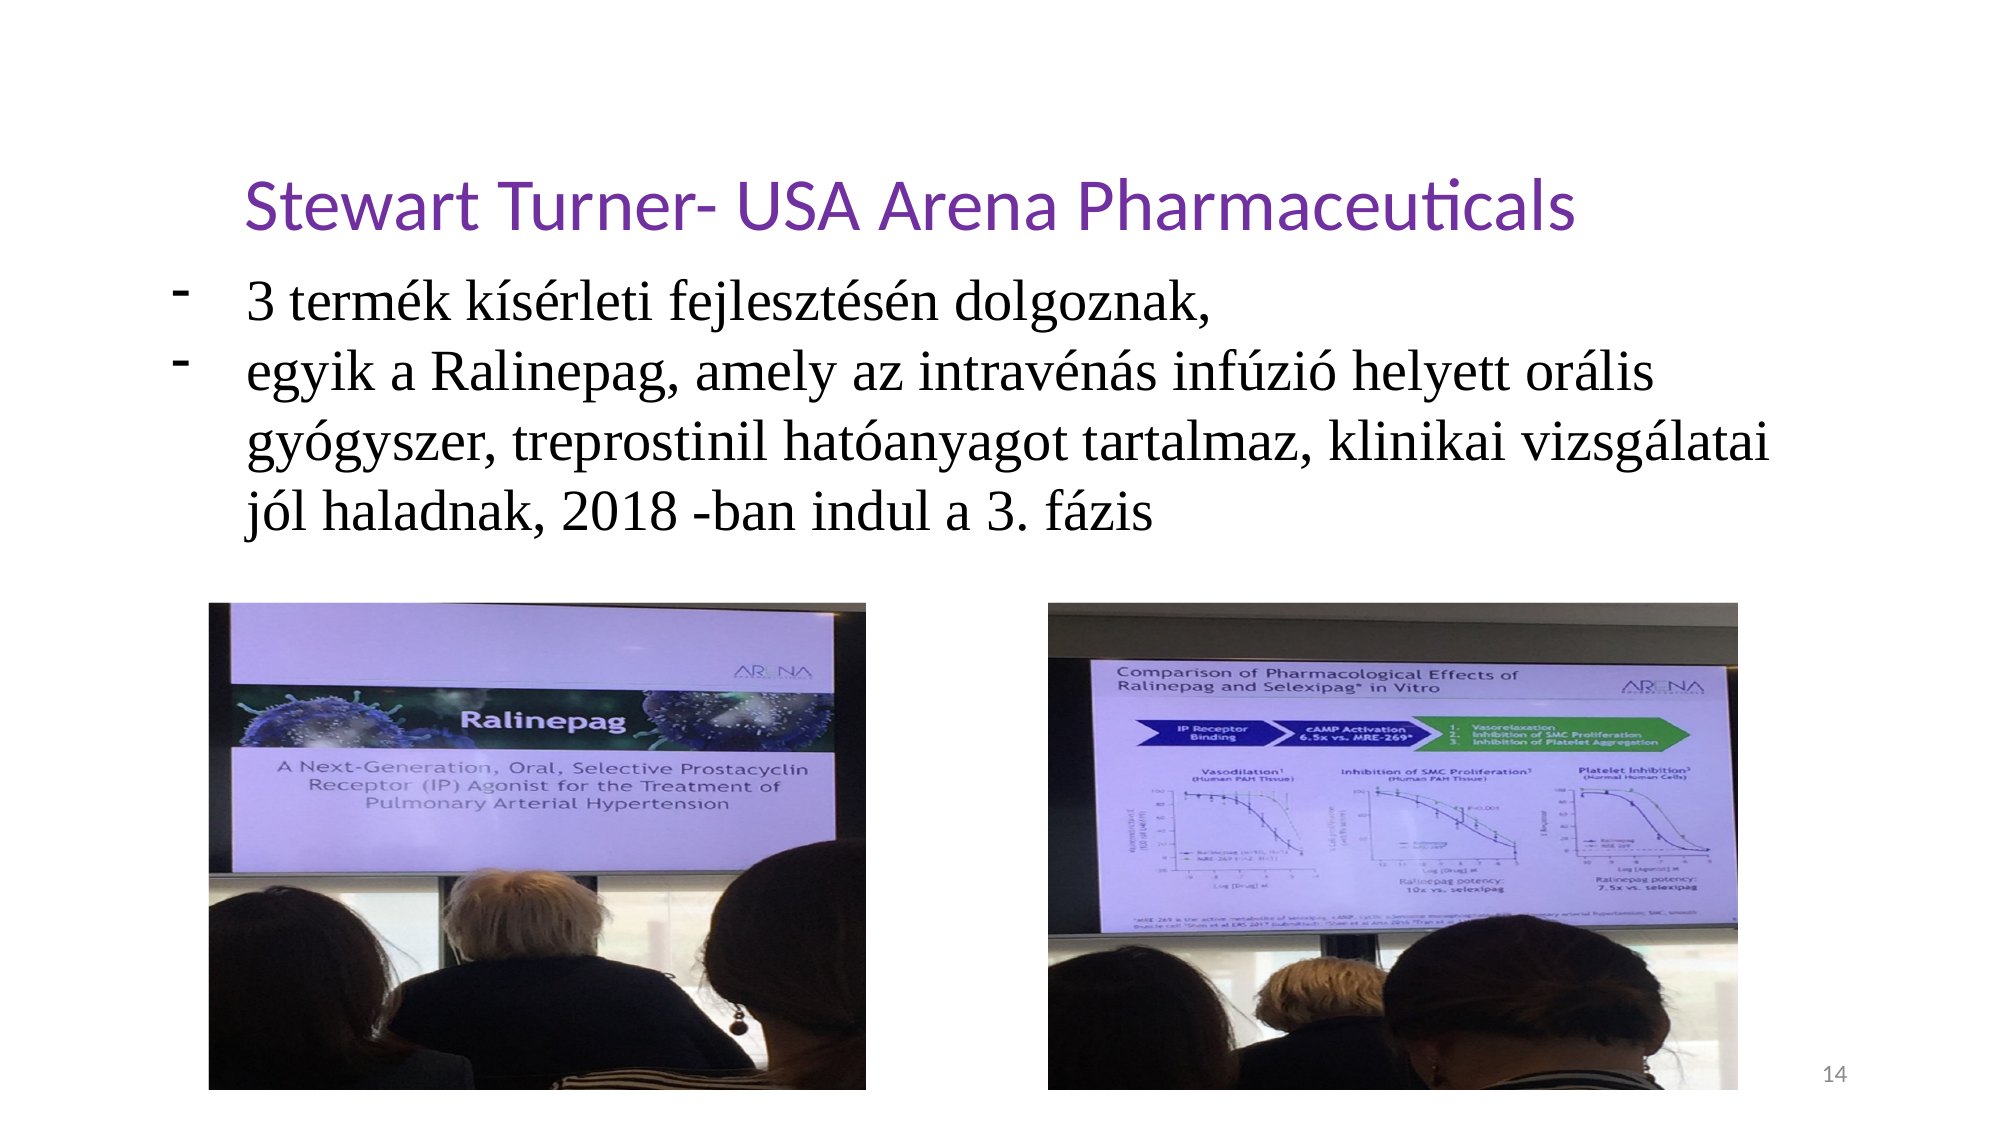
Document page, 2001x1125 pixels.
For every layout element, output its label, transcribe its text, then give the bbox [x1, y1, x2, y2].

picture [1048, 500, 1738, 1125]
picture [209, 517, 866, 1125]
slide_number 14 [1637, 1042, 1863, 1103]
text_box Stewart Turner- USA Arena Pharmaceuticals 3 termék kísérleti fejlesztésén dolgoznak, egyik a Ralinepag, amely az intravénás infúzió helyett orális gyógyszer, treprostinil hatóanyagot tartalmaz, klinikai vizsgálatai jól haladnak, 2018 -ban indul a 3. fázis [156, 141, 1826, 550]
